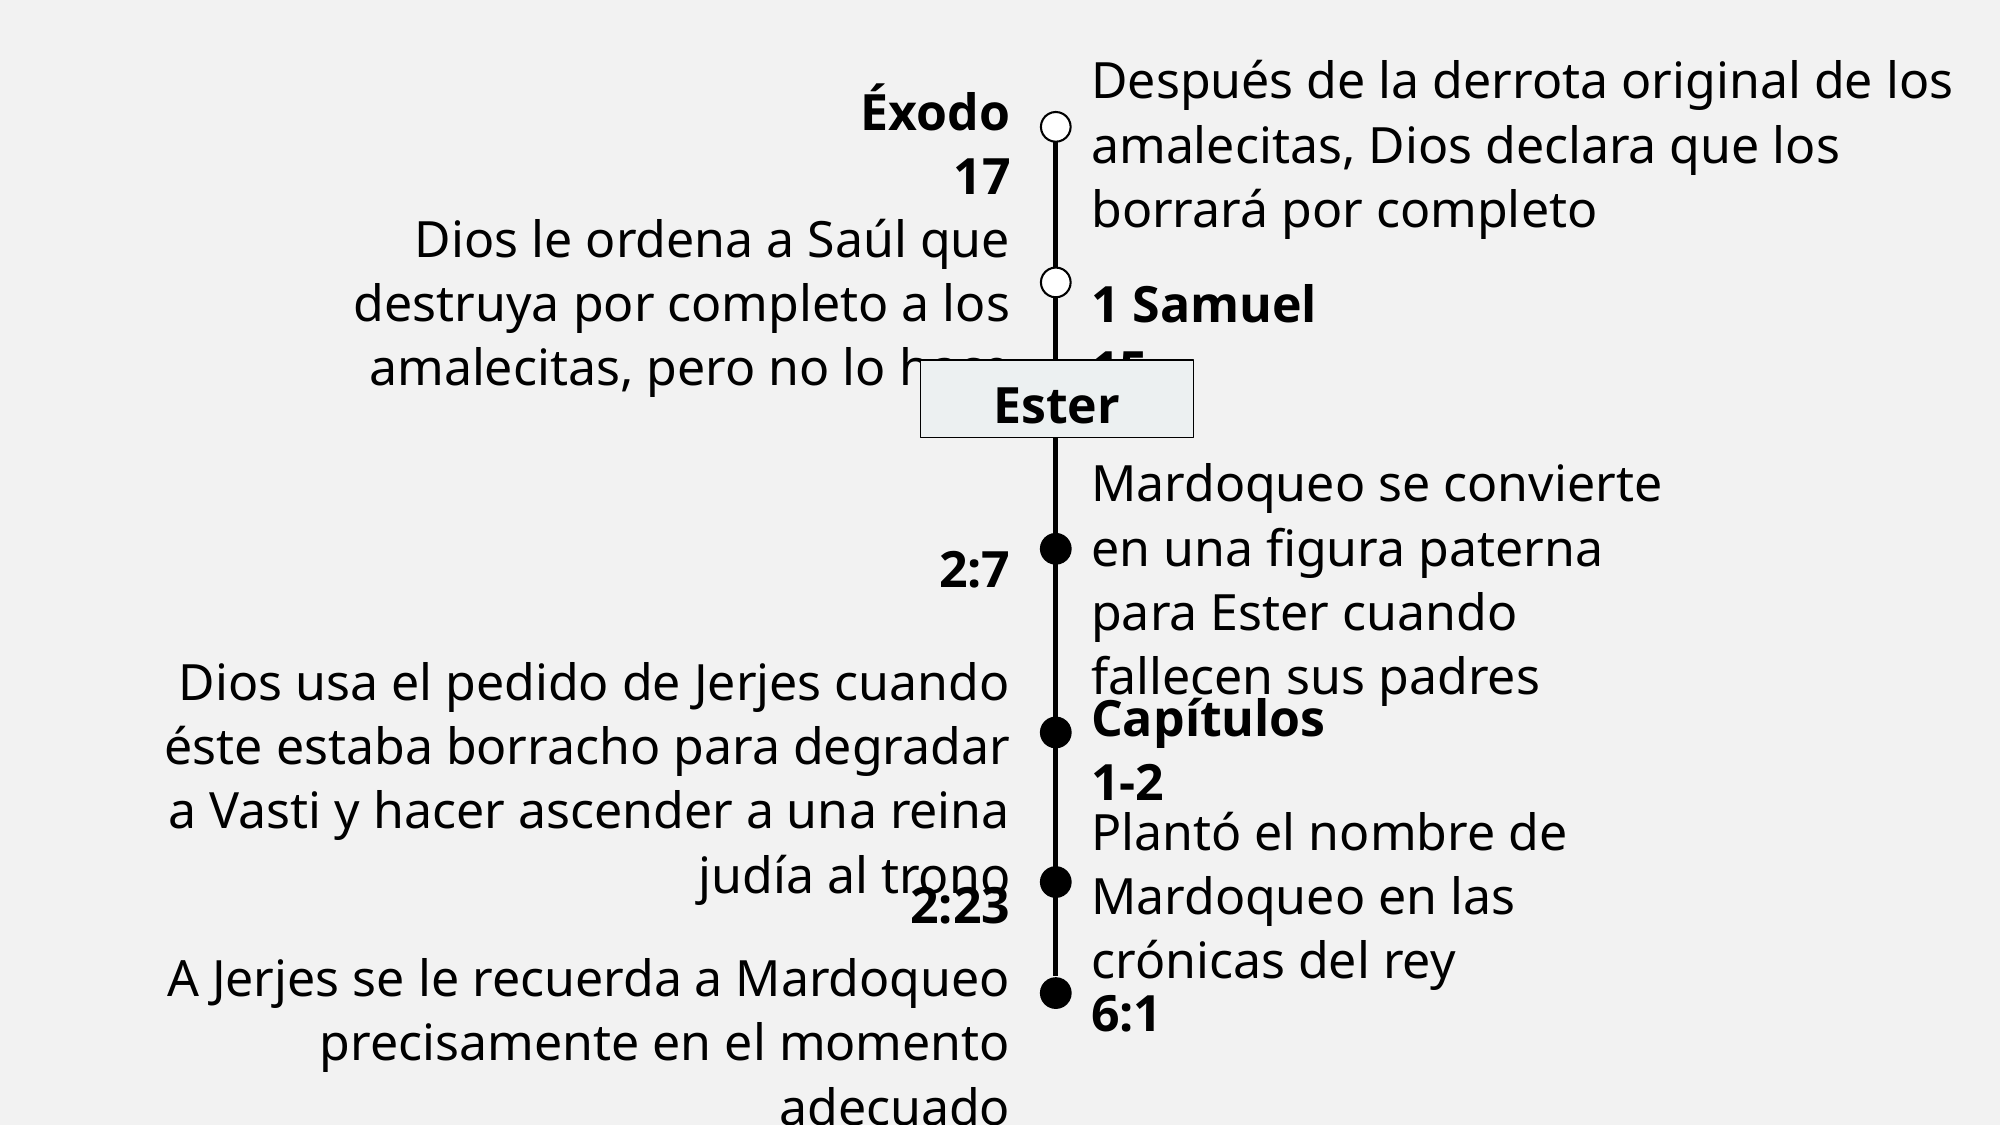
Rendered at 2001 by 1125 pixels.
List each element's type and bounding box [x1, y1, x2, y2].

text_box [91, 35, 2000, 1056]
